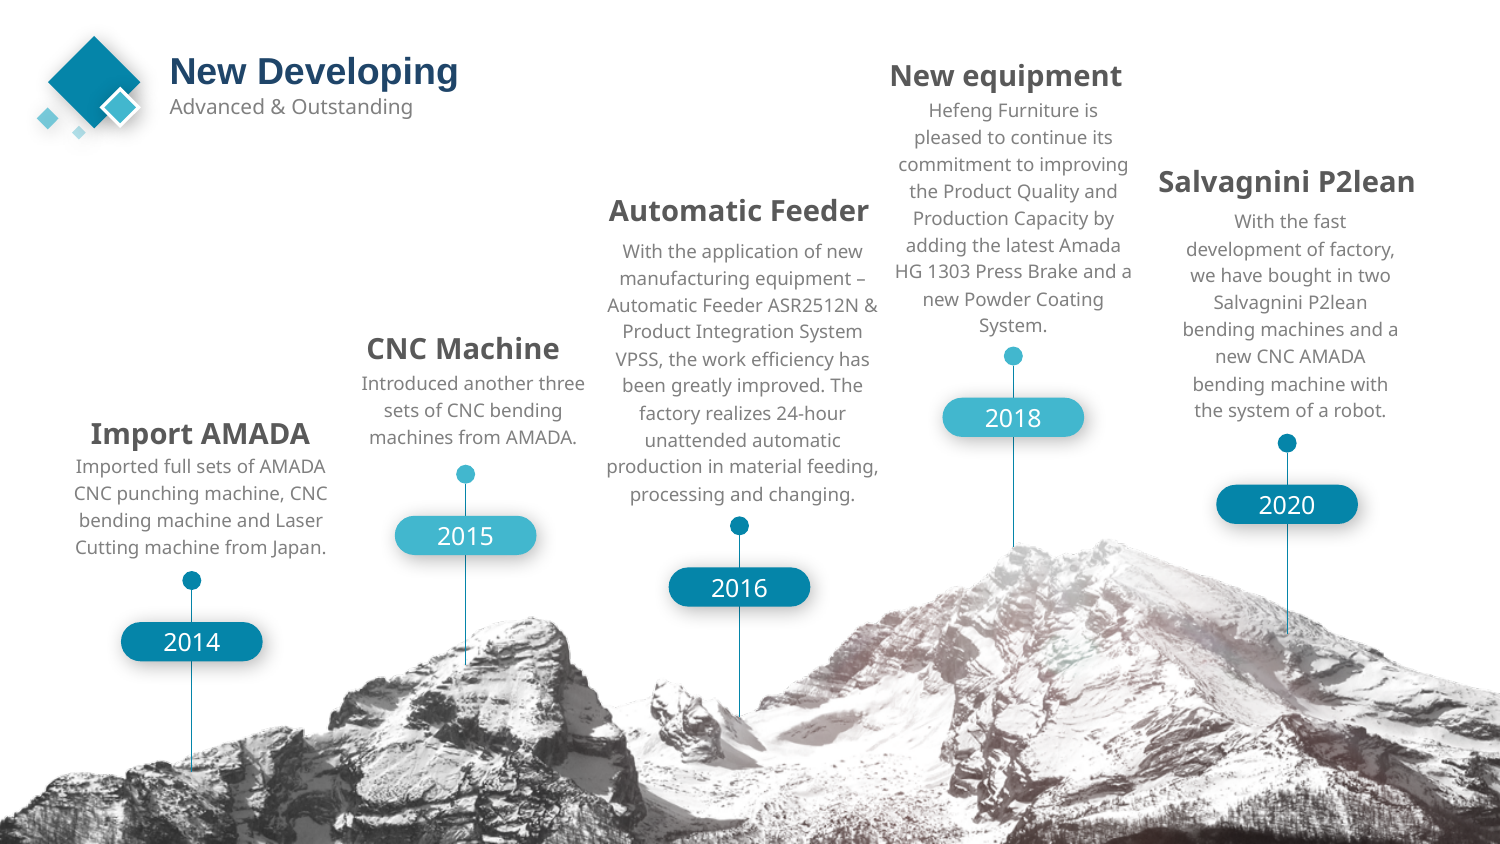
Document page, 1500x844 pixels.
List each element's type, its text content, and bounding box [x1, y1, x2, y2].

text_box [42, 397, 359, 772]
picture [0, 538, 1500, 844]
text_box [589, 174, 896, 718]
text_box Advanced & Outstanding [154, 86, 545, 127]
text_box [855, 39, 1150, 548]
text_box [1137, 145, 1437, 635]
text_box New Developing [154, 39, 475, 86]
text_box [335, 312, 584, 666]
